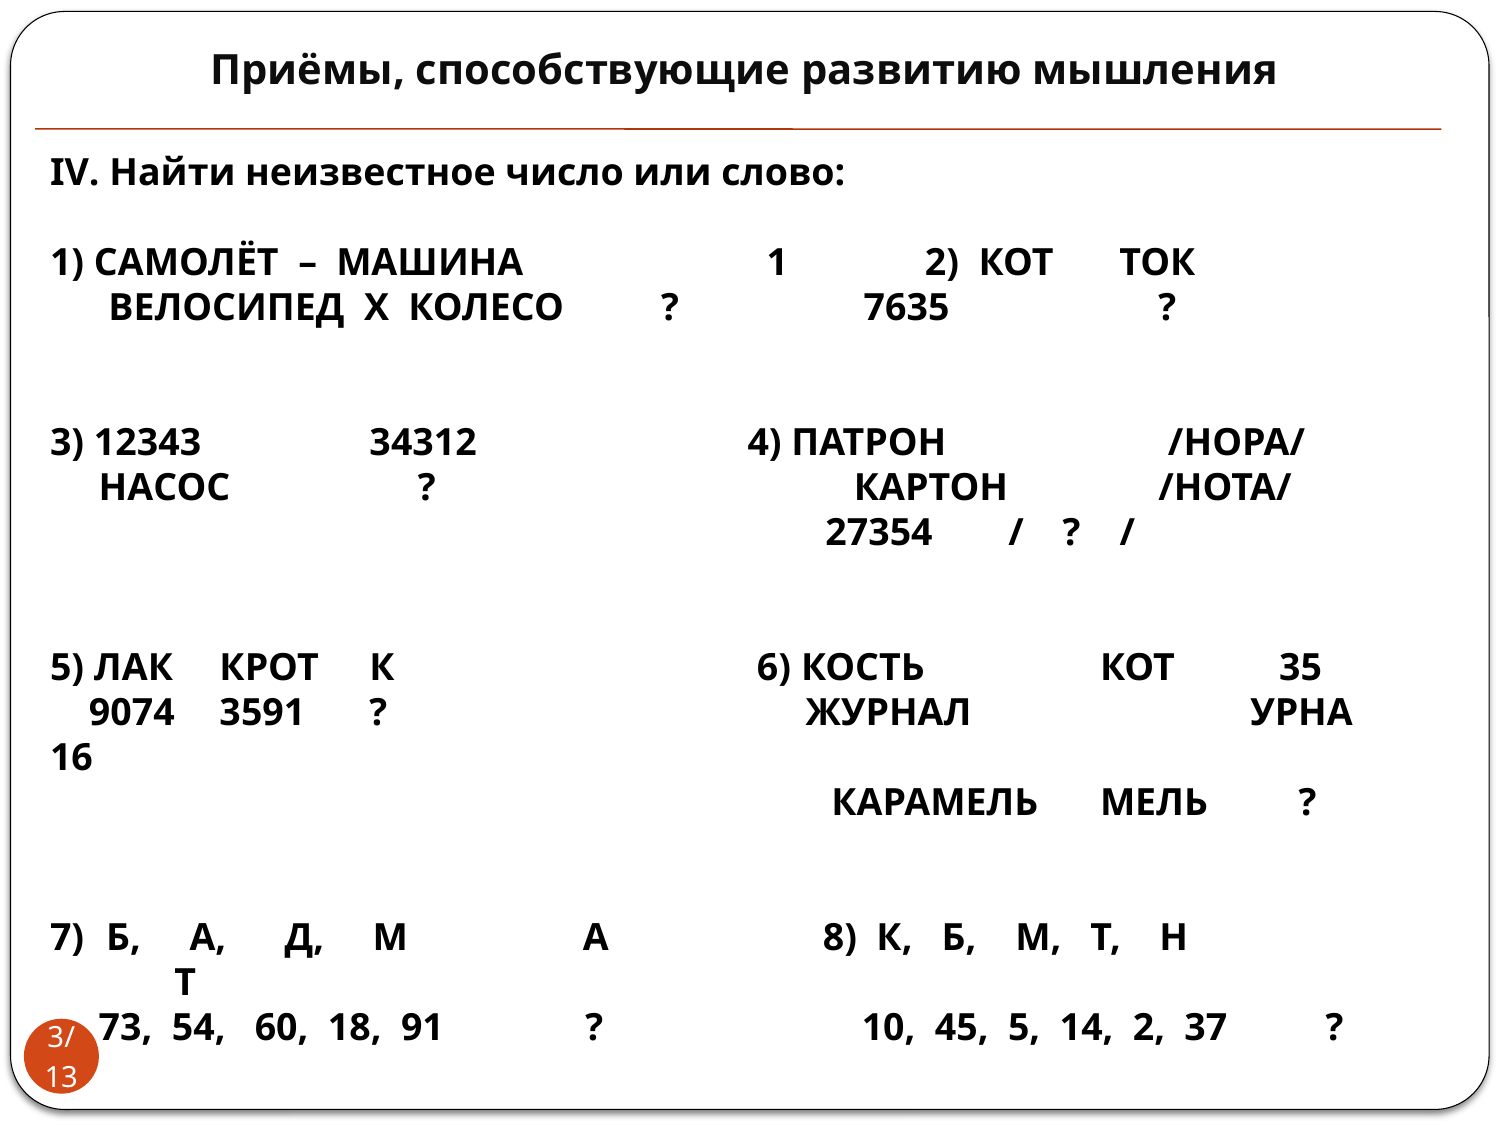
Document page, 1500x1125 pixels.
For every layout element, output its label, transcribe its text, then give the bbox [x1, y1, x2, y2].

text_box IV. Найти неизвестное число или слово: 1) САМОЛЁТ – МАШИНА 1 2) КОТ ТОК ВЕЛОСИПЕД Х КОЛЕСО ? 7635 ? 3) 12343 34312 4) ПАТРОН /НОРА/ НАСОС ? КАРТОН /НОТА/ 27354 / ? / 5) ЛАК КРОТ К 6) КОСТЬ КОТ 35 9074 3591 ? ЖУРНАЛ УРНА 16 КАРАМЕЛЬ МЕЛЬ ? Б, А, Д, М А 8) К, Б, М, Т, Н Т 73, 54, 60, 18, 91 ? 10, 45, 5, 14, 2, 37 ? [35, 140, 1442, 1125]
slide_number 3/13 [23, 1029, 35, 1083]
text_box Приёмы, способствующие развитию мышления [128, 35, 1360, 100]
